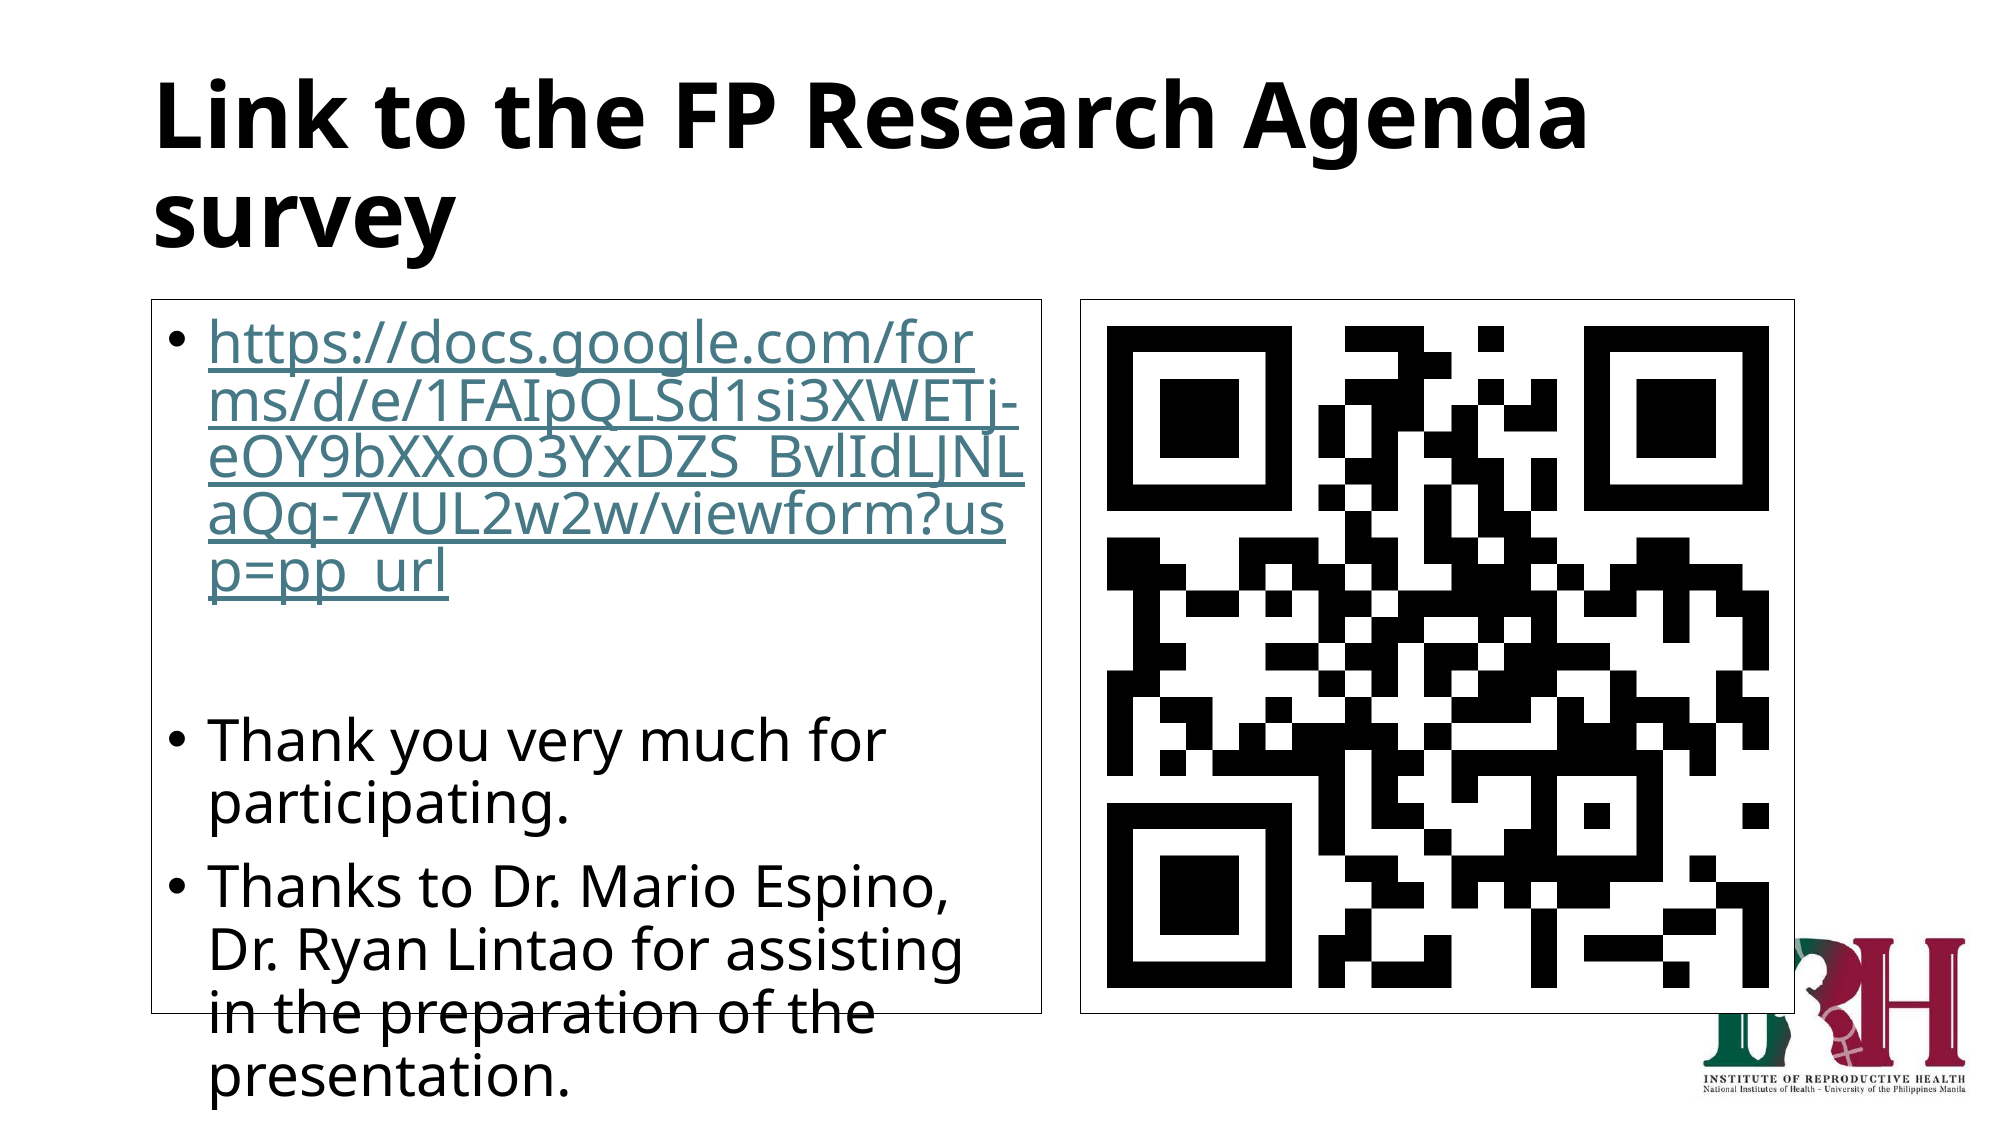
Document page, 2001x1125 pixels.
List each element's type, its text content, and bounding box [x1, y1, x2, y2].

title Link to the FP Research Agenda survey [137, 59, 1863, 278]
list https://docs.google.com/forms/d/e/1FAIpQLSd1si3XWETj-eOY9bXXoO3YxDZS_BvlIdLJNLaQq-7VUL2w2w/viewform?usp=pp_url Thank you very much for participating. Thanks to Dr. Mario Espino, Dr. Ryan Lintao for assisting in the preparation of the presentation. [151, 299, 1042, 1014]
picture [1692, 926, 1977, 1100]
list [1080, 298, 1795, 1014]
